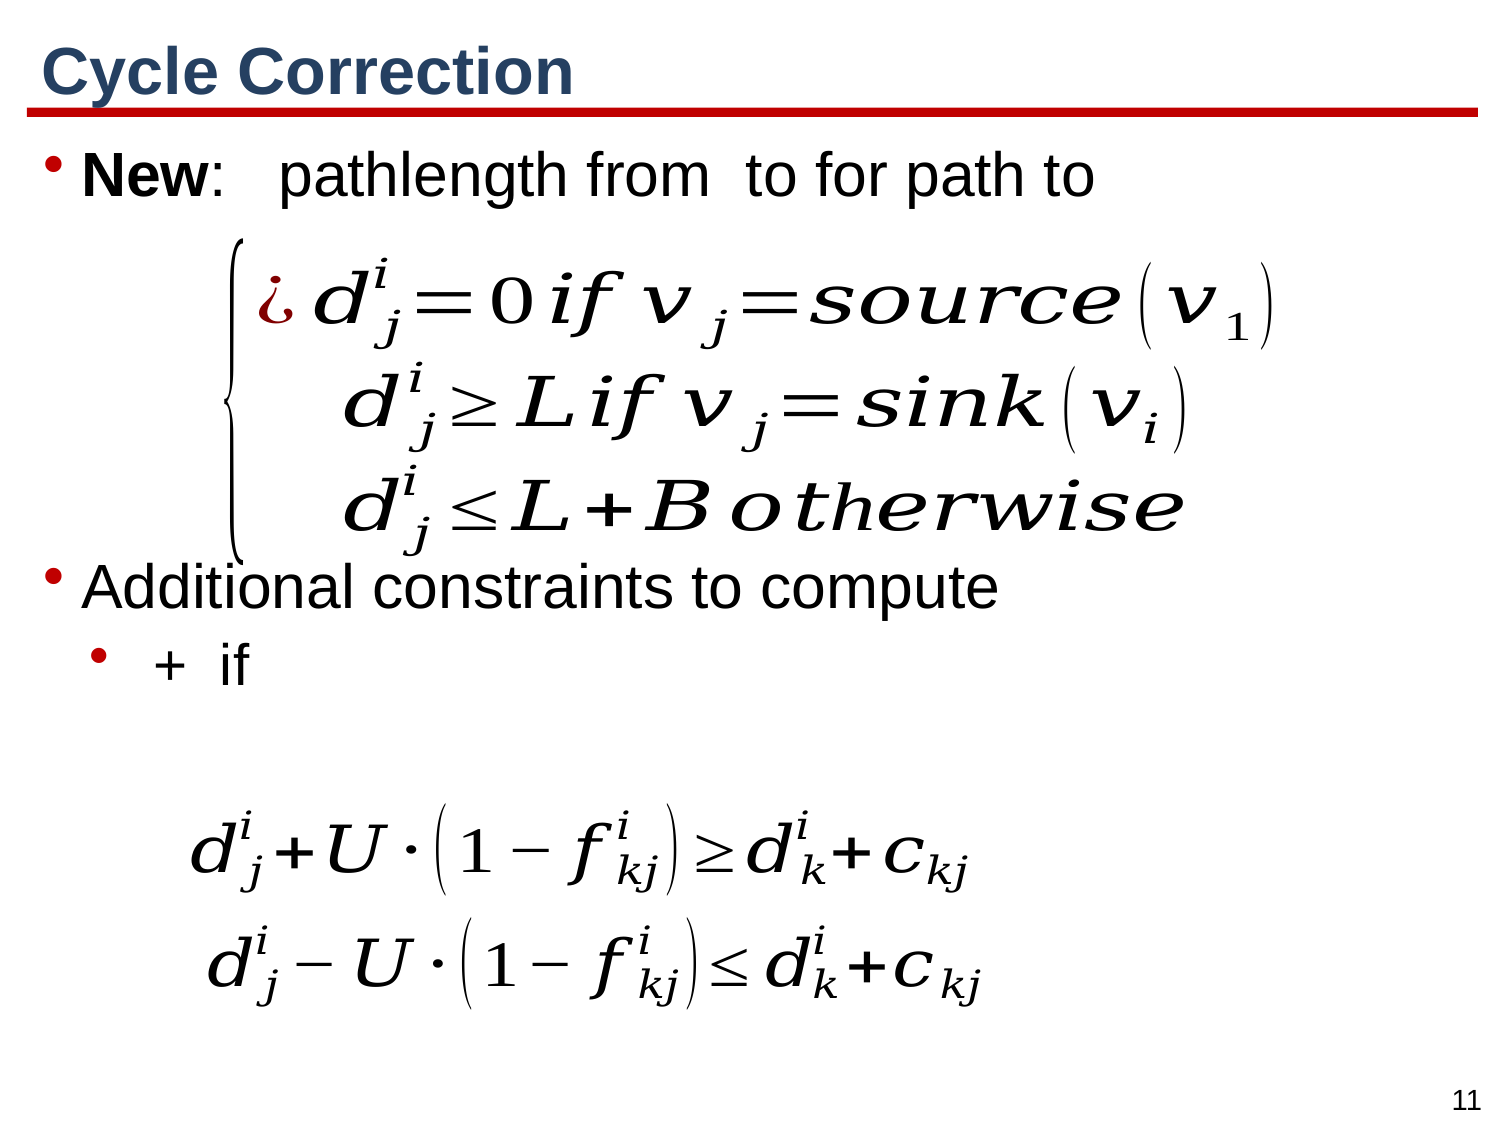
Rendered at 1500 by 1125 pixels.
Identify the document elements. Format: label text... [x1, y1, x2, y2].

title Cycle Correction [26, 23, 1479, 122]
